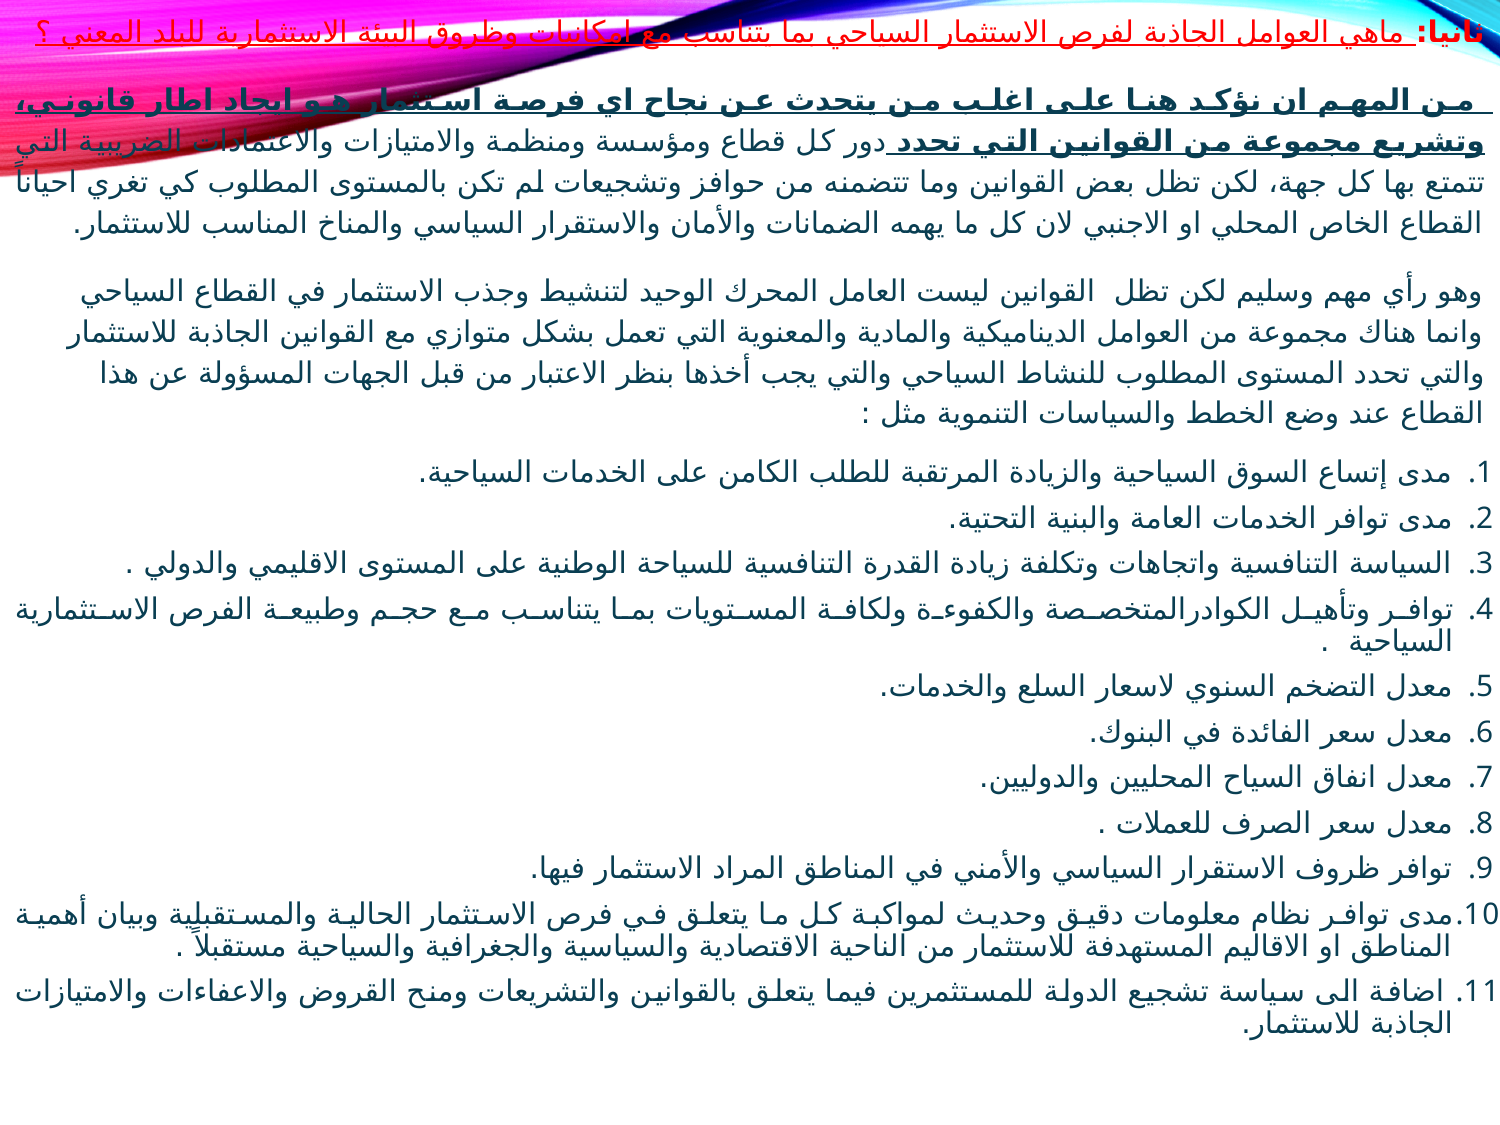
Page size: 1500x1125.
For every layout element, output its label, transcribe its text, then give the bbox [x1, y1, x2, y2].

list ثانيا: ماهي العوامل الجاذبة لفرص الاستثمار السياحي بما يتناسب مع امكانيات وظروق البيئة الاستثمارية للبلد المعني ؟ من المهم ان نؤكد هنا على اغلب من يتحدث عن نجاح اي فرصة استثمار هو ايجاد اطار قانوني، وتشريع مجموعة من القوانين التي تحدد دور كل قطاع ومؤسسة ومنظمة والامتيازات والاعتمادات الضريبية التي تتمتع بها كل جهة، لكن تظل بعض القوانين وما تتضمنه من حوافز وتشجيعات لم تكن بالمستوى المطلوب كي تغري احياناً القطاع الخاص المحلي او الاجنبي لان كل ما يهمه الضمانات والأمان والاستقرار السياسي والمناخ المناسب للاستثمار. وهو رأي مهم وسليم لكن تظل القوانين ليست العامل المحرك الوحيد لتنشيط وجذب الاستثمار في القطاع السياحي وانما هناك مجموعة من العوامل الديناميكية والمادية والمعنوية التي تعمل بشكل متوازي مع القوانين الجاذبة للاستثمار والتي تحدد المستوى المطلوب للنشاط السياحي والتي يجب أخذها بنظر الاعتبار من قبل الجهات المسؤولة عن هذا القطاع عند وضع الخطط والسياسات التنموية مثل : مدى إتساع السوق السياحية والزيادة المرتقبة للطلب الكامن على الخدمات السياحية. مدى توافر الخدمات العامة والبنية التحتية. السياسة التنافسية واتجاهات وتكلفة زيادة القدرة التنافسية للسياحة الوطنية على المستوى الاقليمي والدولي . توافر وتأهيل الكوادرالمتخصصة والكفوءة ولكافة المستويات بما يتناسب مع حجم وطبيعة الفرص الاستثمارية السياحية . معدل التضخم السنوي لاسعار السلع والخدمات. معدل سعر الفائدة في البنوك. معدل انفاق السياح المحليين والدوليين. معدل سعر الصرف للعملات . توافر ظروف الاستقرار السياسي والأمني في المناطق المراد الاستثمار فيها. مدى توافر نظام معلومات دقيق وحديث لمواكبة كل ما يتعلق في فرص الاستثمار الحالية والمستقبلية وبيان أهمية المناطق او الاقاليم المستهدفة للاستثمار من الناحية الاقتصادية والسياسية والجغرافية والسياحية مستقبلاً . اضافة الى سياسة تشجيع الدولة للمستثمرين فيما يتعلق بالقوانين والتشريعات ومنح القروض والاعفاءات والامتيازات الجاذبة للاستثمار. [0, 0, 1500, 1125]
